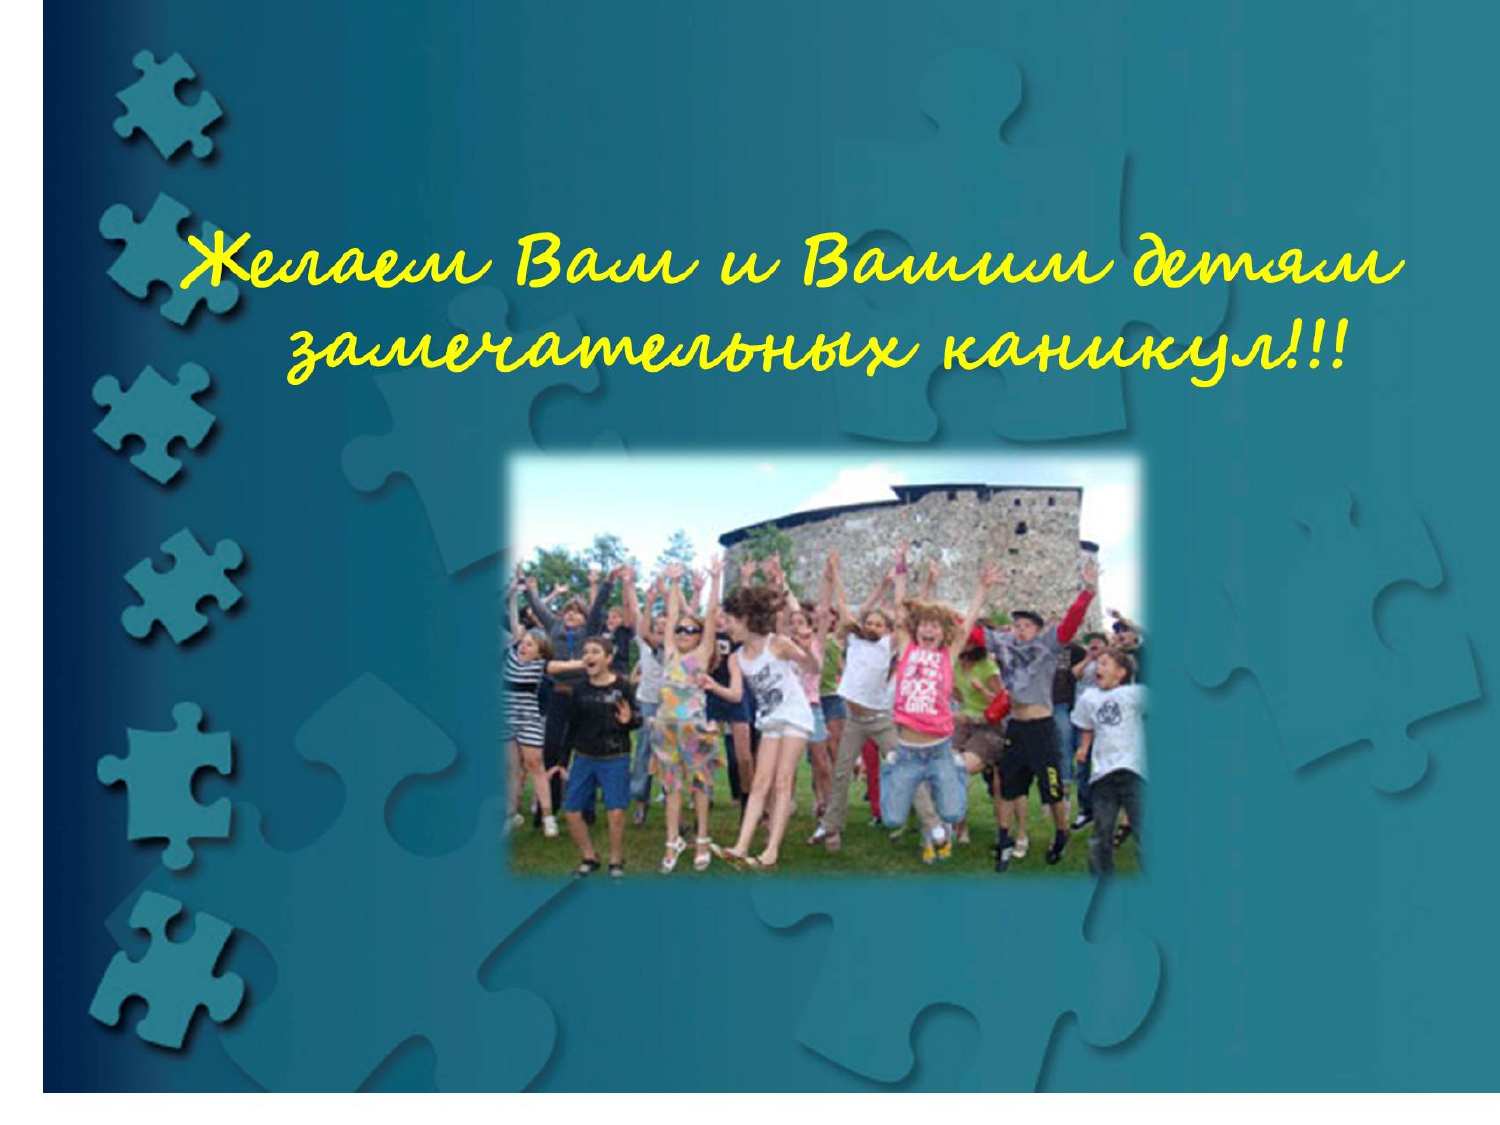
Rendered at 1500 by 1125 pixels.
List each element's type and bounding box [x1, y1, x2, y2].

list [0, 0, 1500, 1125]
